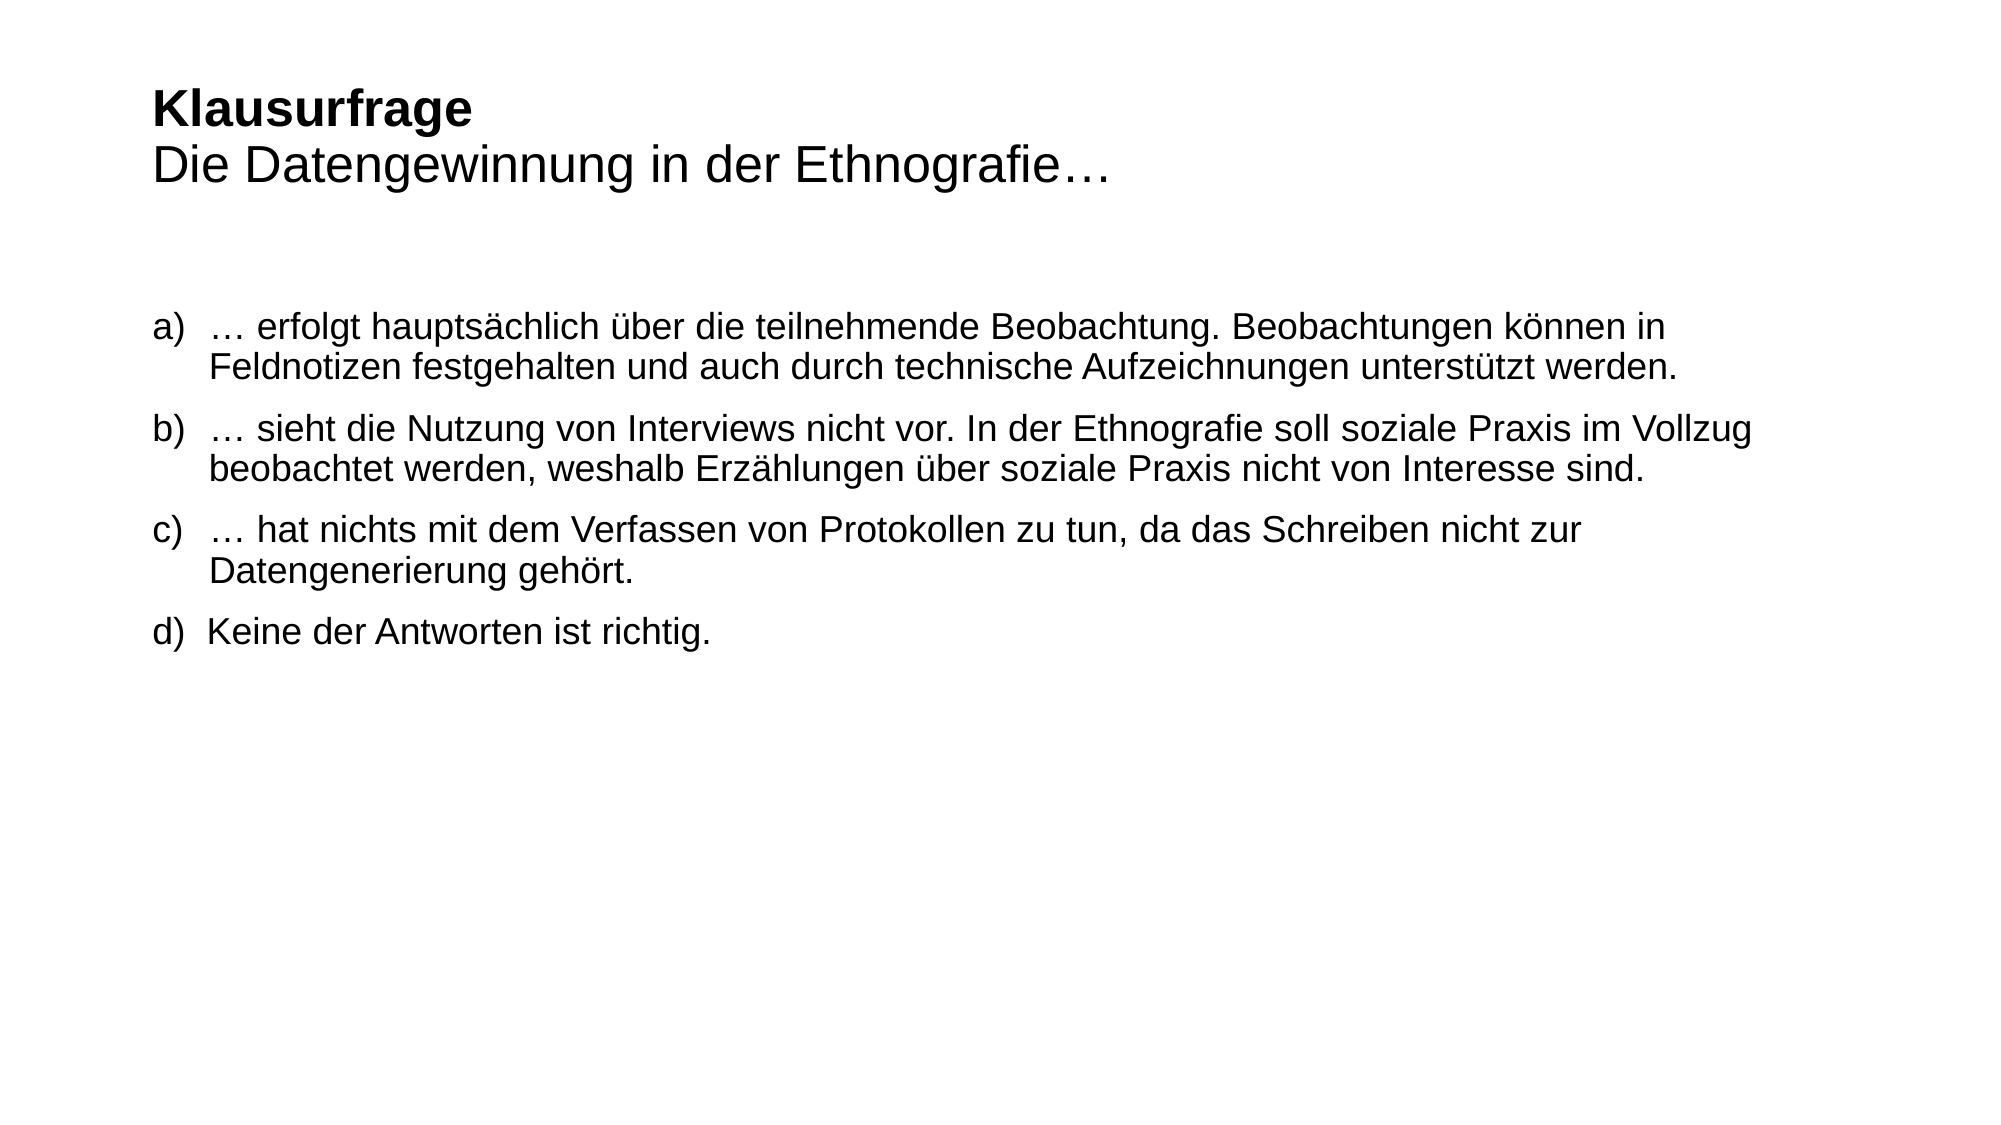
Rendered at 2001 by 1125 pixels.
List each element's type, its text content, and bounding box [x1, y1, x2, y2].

list … erfolgt hauptsächlich über die teilnehmende Beobachtung. Beobachtungen können in Feldnotizen festgehalten und auch durch technische Aufzeichnungen unterstützt werden. … sieht die Nutzung von Interviews nicht vor. In der Ethnografie soll soziale Praxis im Vollzug beobachtet werden, weshalb Erzählungen über soziale Praxis nicht von Interesse sind. … hat nichts mit dem Verfassen von Protokollen zu tun, da das Schreiben nicht zur Datengenerierung gehört. d) Keine der Antworten ist richtig. [137, 299, 1863, 1014]
title Klausurfrage Die Datengewinnung in der Ethnografie… [137, 59, 1863, 278]
